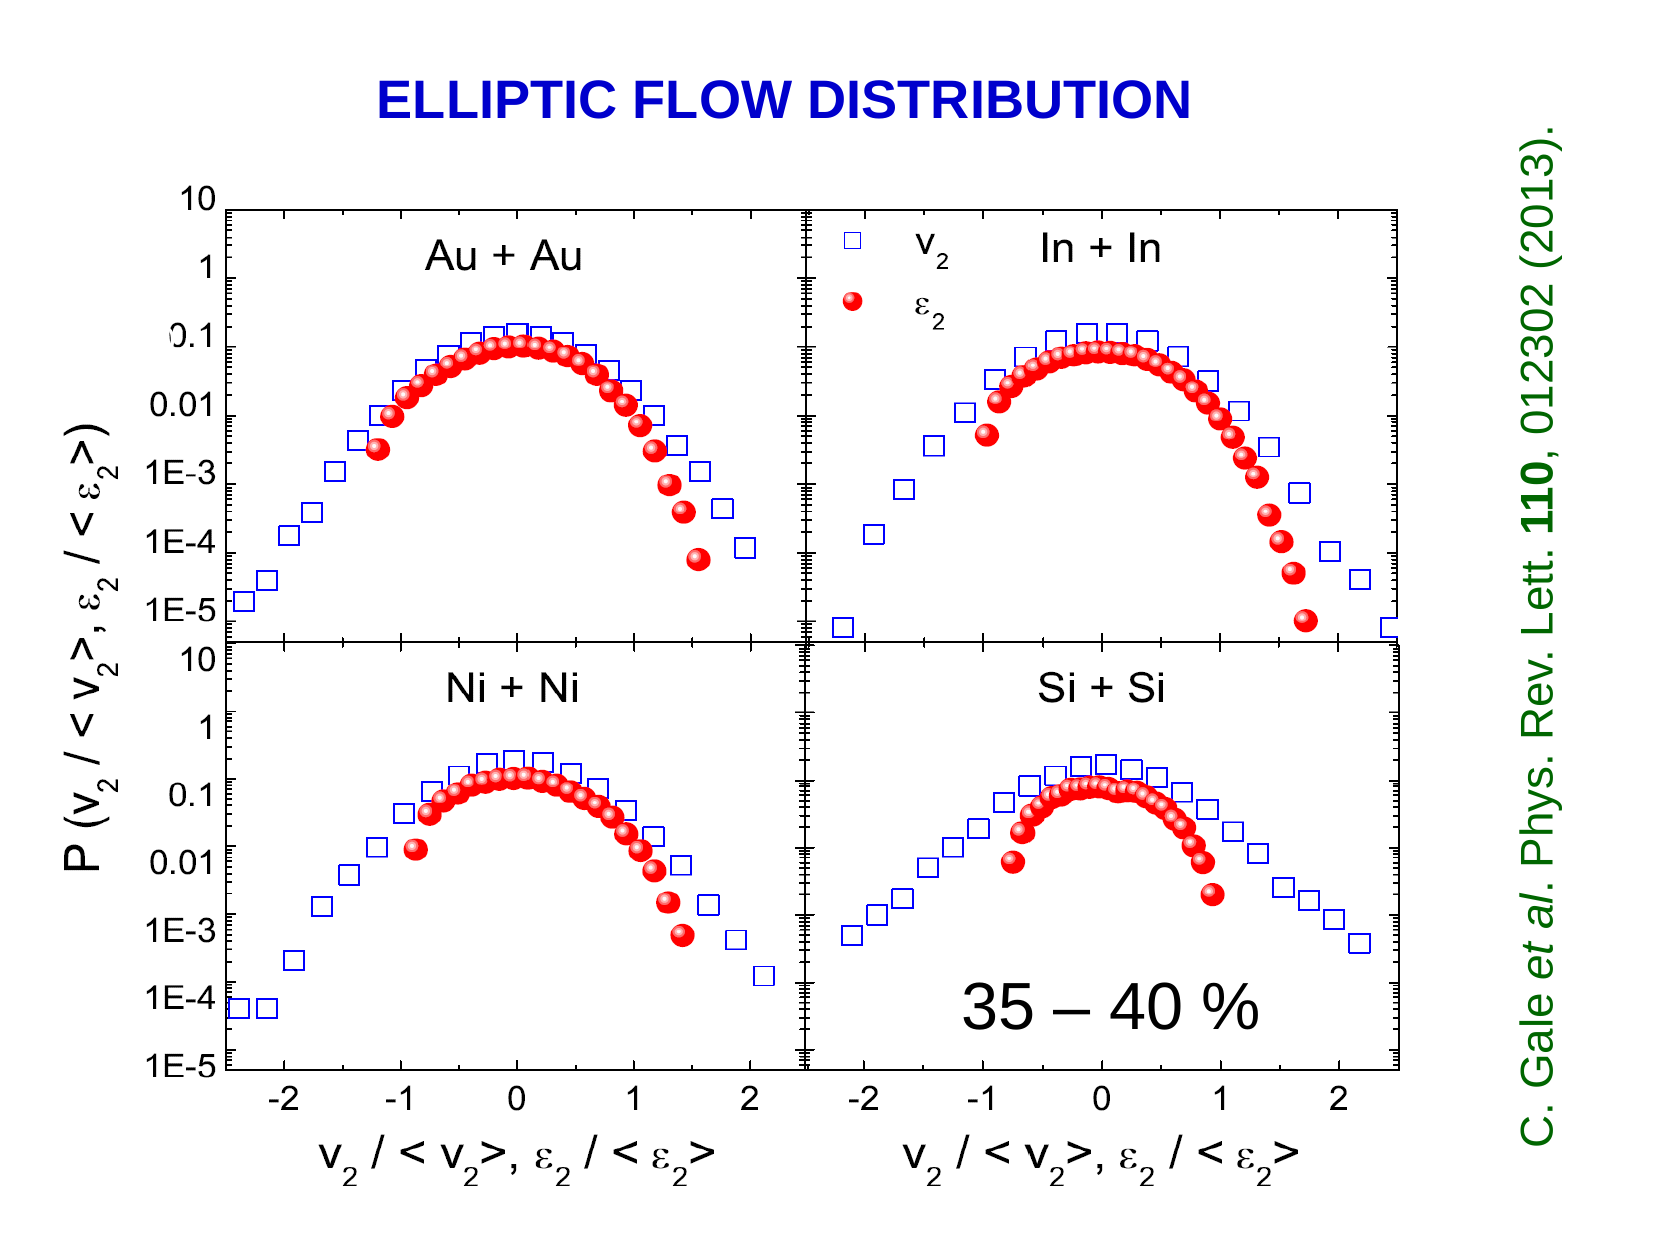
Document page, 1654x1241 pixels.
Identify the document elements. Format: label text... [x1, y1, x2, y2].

picture [28, 129, 1531, 1241]
text_box C. Gale et al. Phys. Rev. Lett. 110, 012302 (2013). [1501, 94, 1600, 1164]
text_box ELLIPTIC FLOW DISTRIBUTION [369, 59, 1217, 128]
